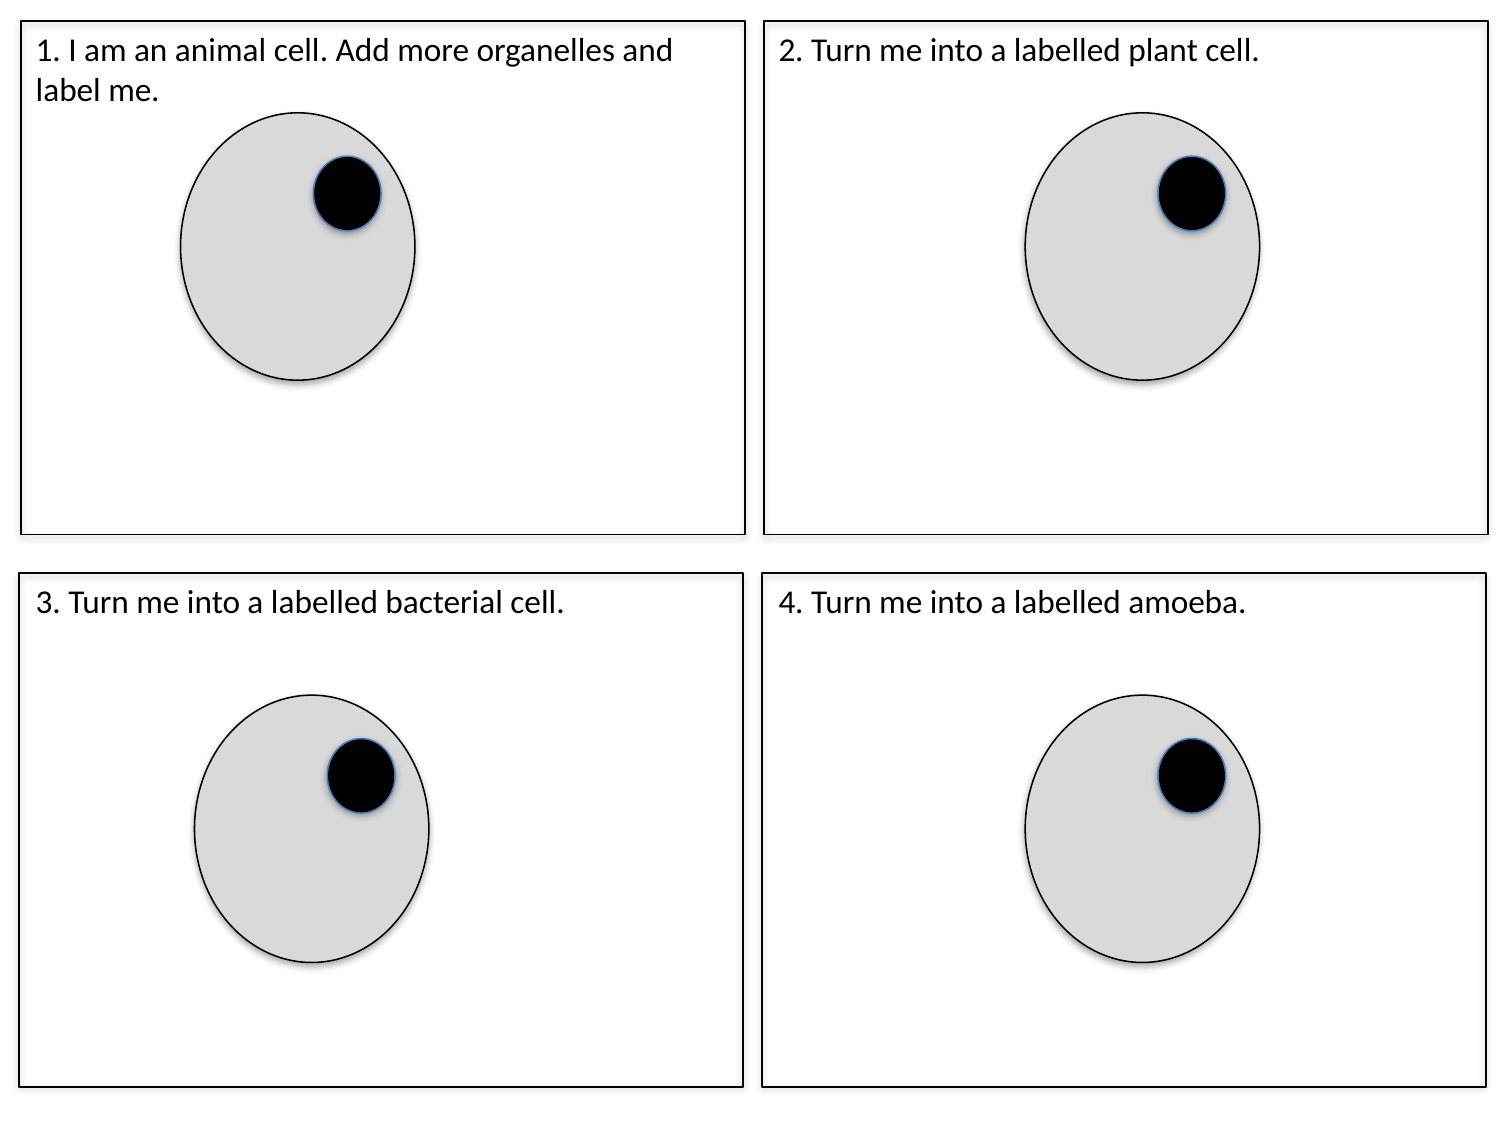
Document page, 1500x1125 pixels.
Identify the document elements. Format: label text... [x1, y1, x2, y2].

text_box 4. Turn me into a labelled amoeba. [763, 573, 1337, 628]
text_box 2. Turn me into a labelled plant cell. [763, 20, 1337, 76]
text_box [763, 20, 1489, 535]
text_box [18, 572, 744, 1088]
text_box [761, 572, 1487, 1088]
text_box 1. I am an animal cell. Add more organelles and label me. [20, 20, 750, 116]
text_box 3. Turn me into a labelled bacterial cell. [20, 573, 594, 628]
text_box [20, 116, 746, 535]
